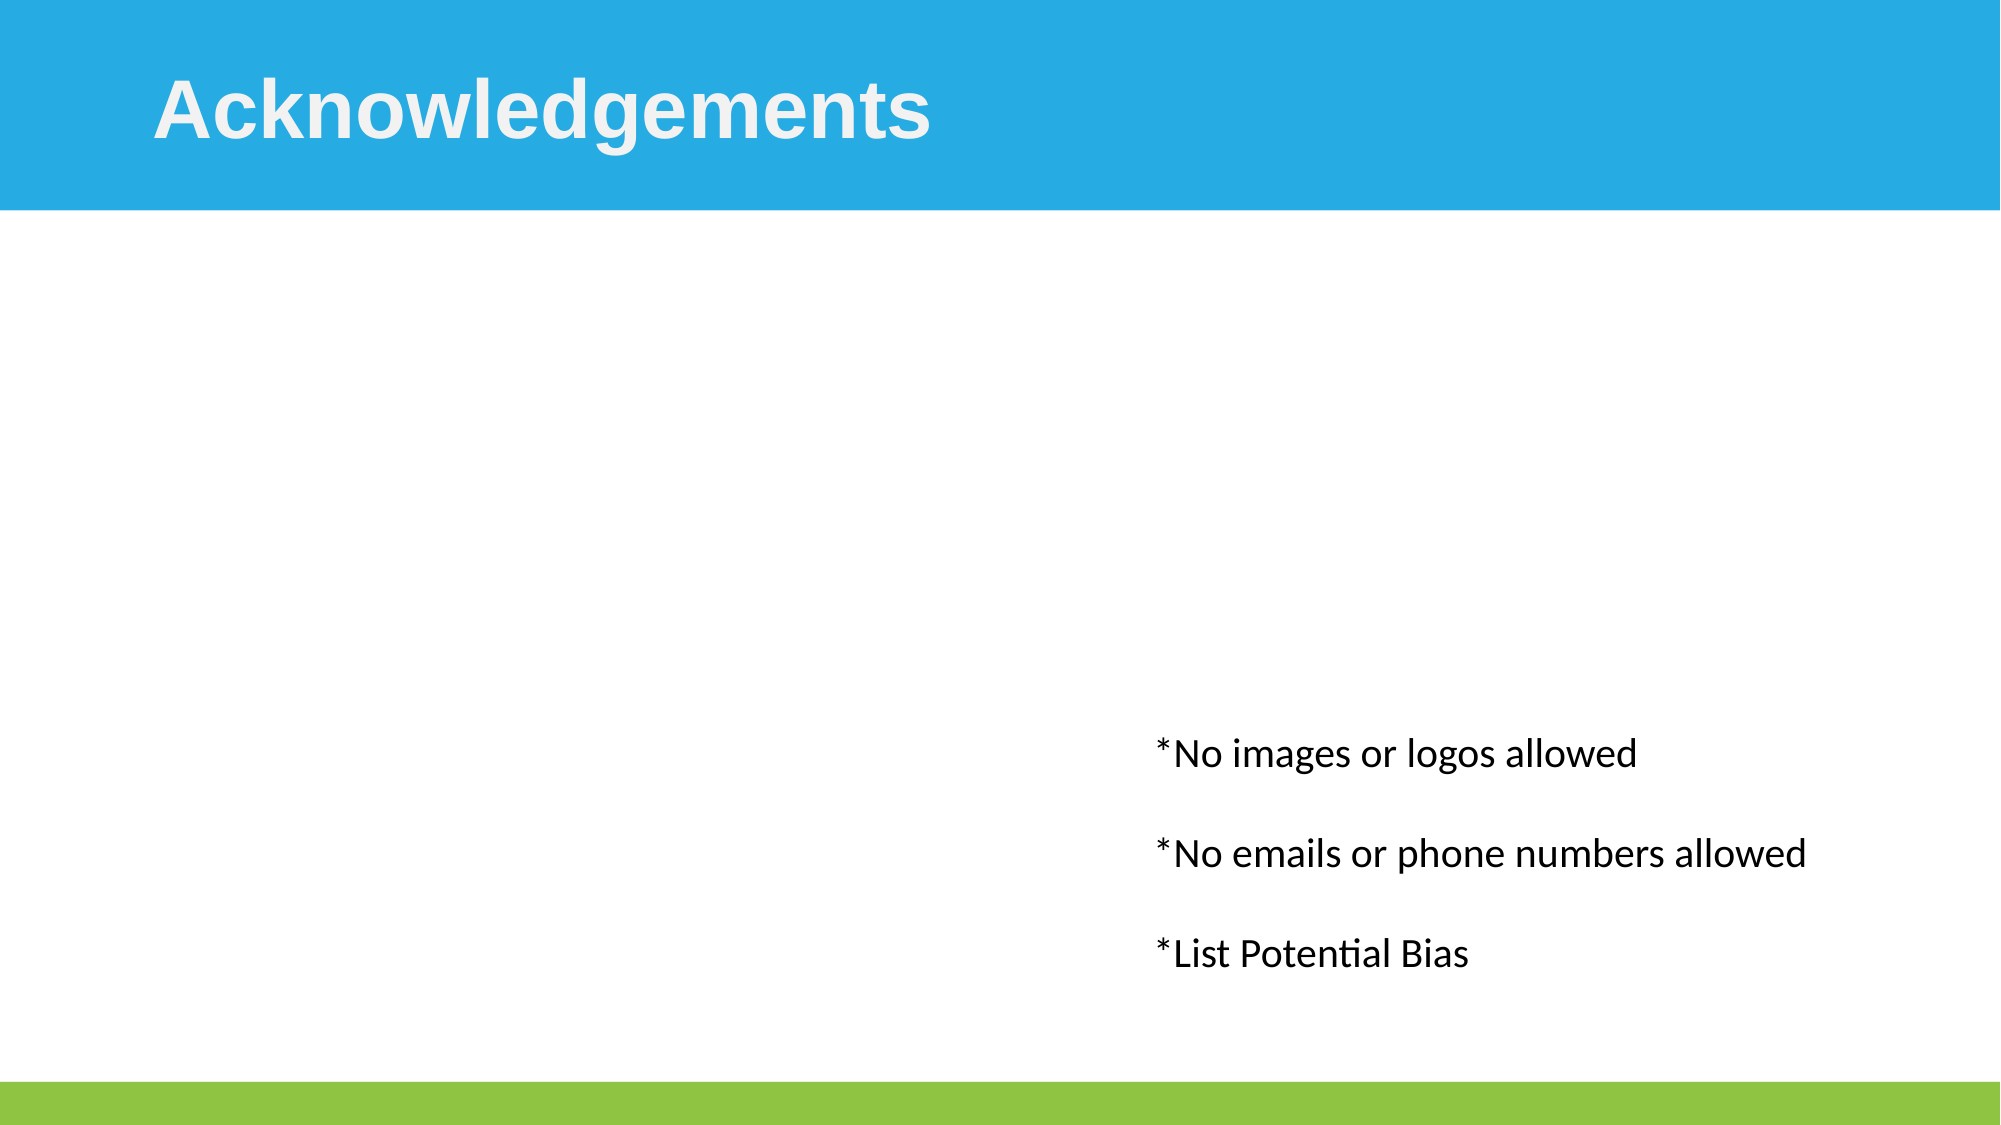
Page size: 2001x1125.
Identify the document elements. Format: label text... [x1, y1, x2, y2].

title Acknowledgements [137, 38, 1863, 185]
picture [0, 0, 2000, 1125]
text_box *No images or logos allowed *No emails or phone numbers allowed *List Potential Bias [1138, 718, 1875, 983]
